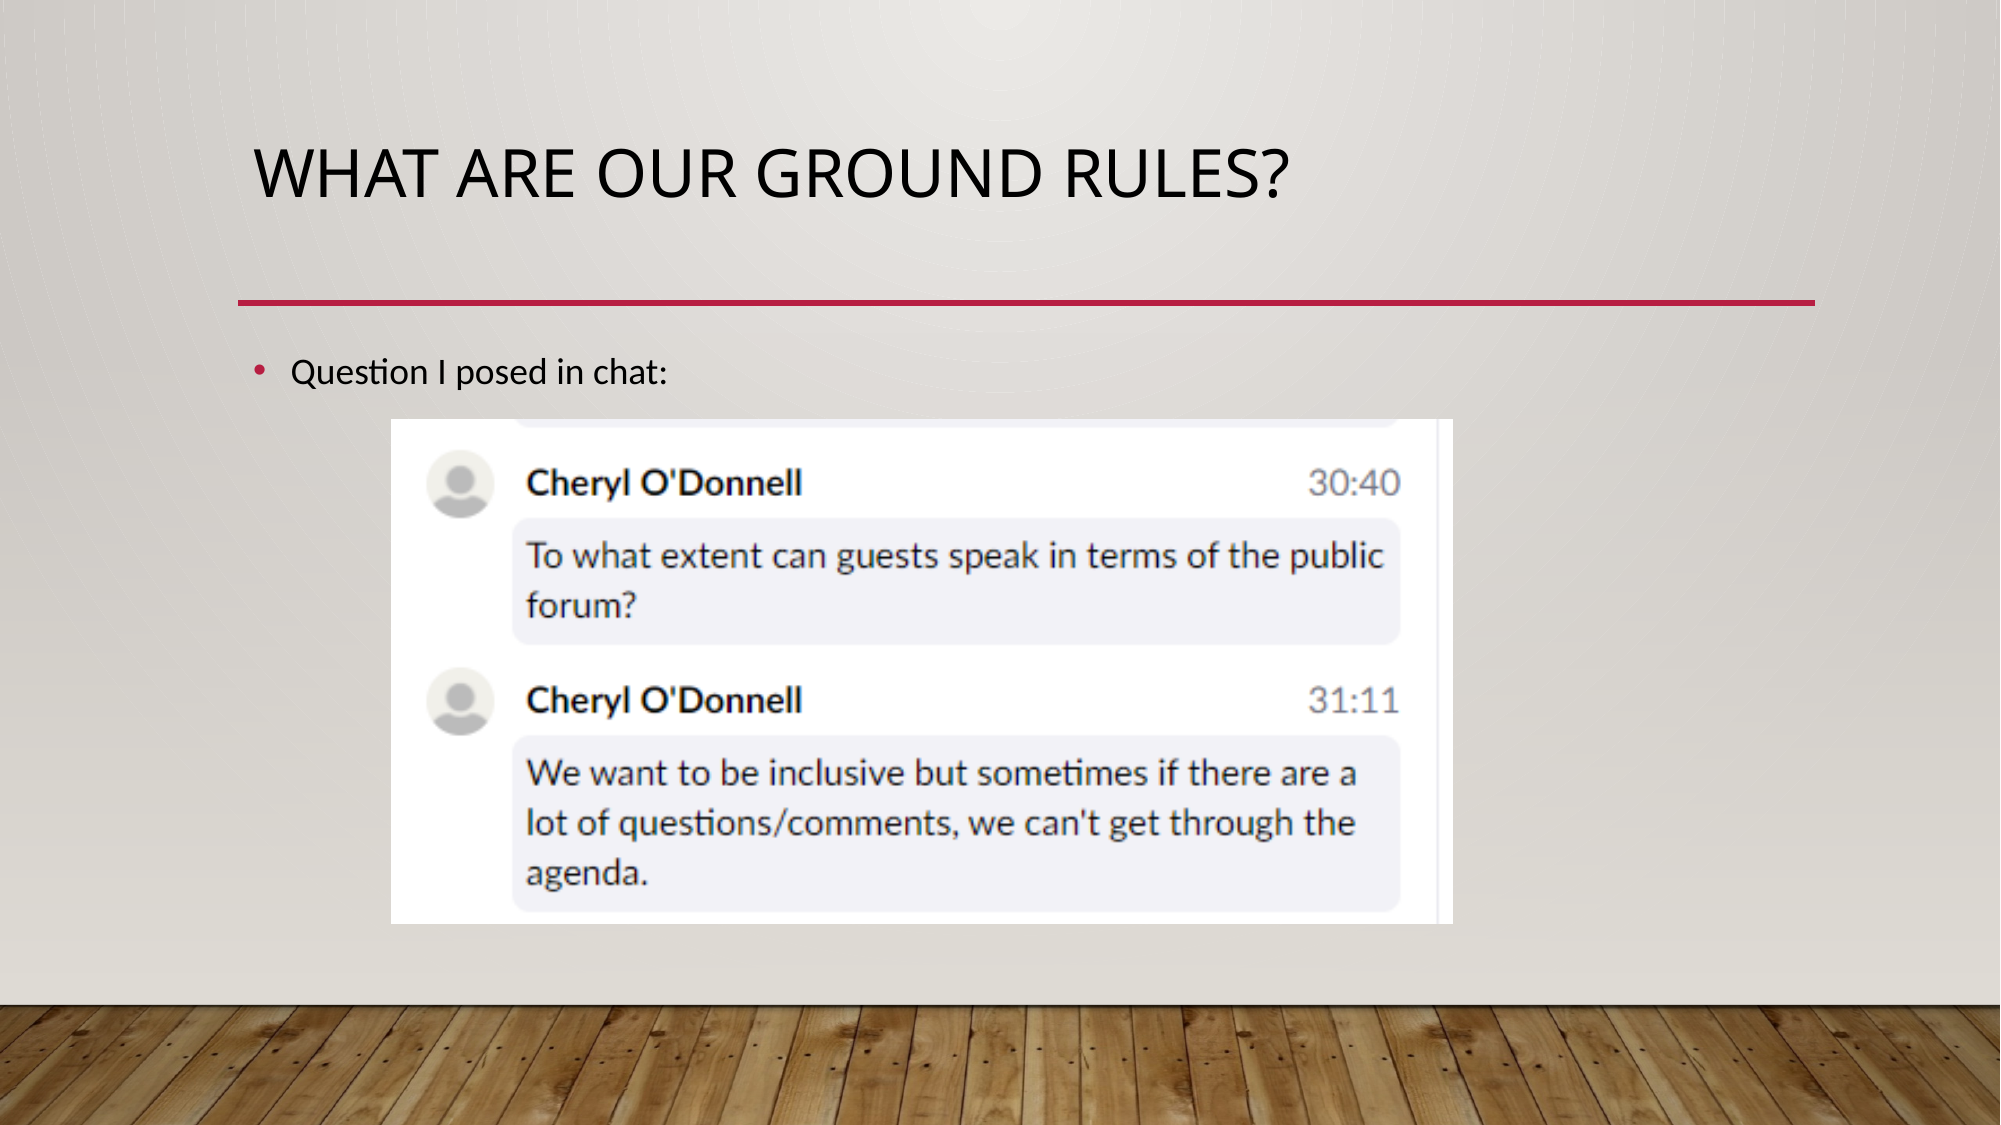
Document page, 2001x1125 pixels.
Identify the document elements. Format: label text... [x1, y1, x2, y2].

title What are our ground rules? [238, 131, 1814, 305]
picture [0, 1005, 2000, 1125]
picture [390, 419, 1453, 924]
list Question I posed in chat: [238, 330, 1814, 897]
